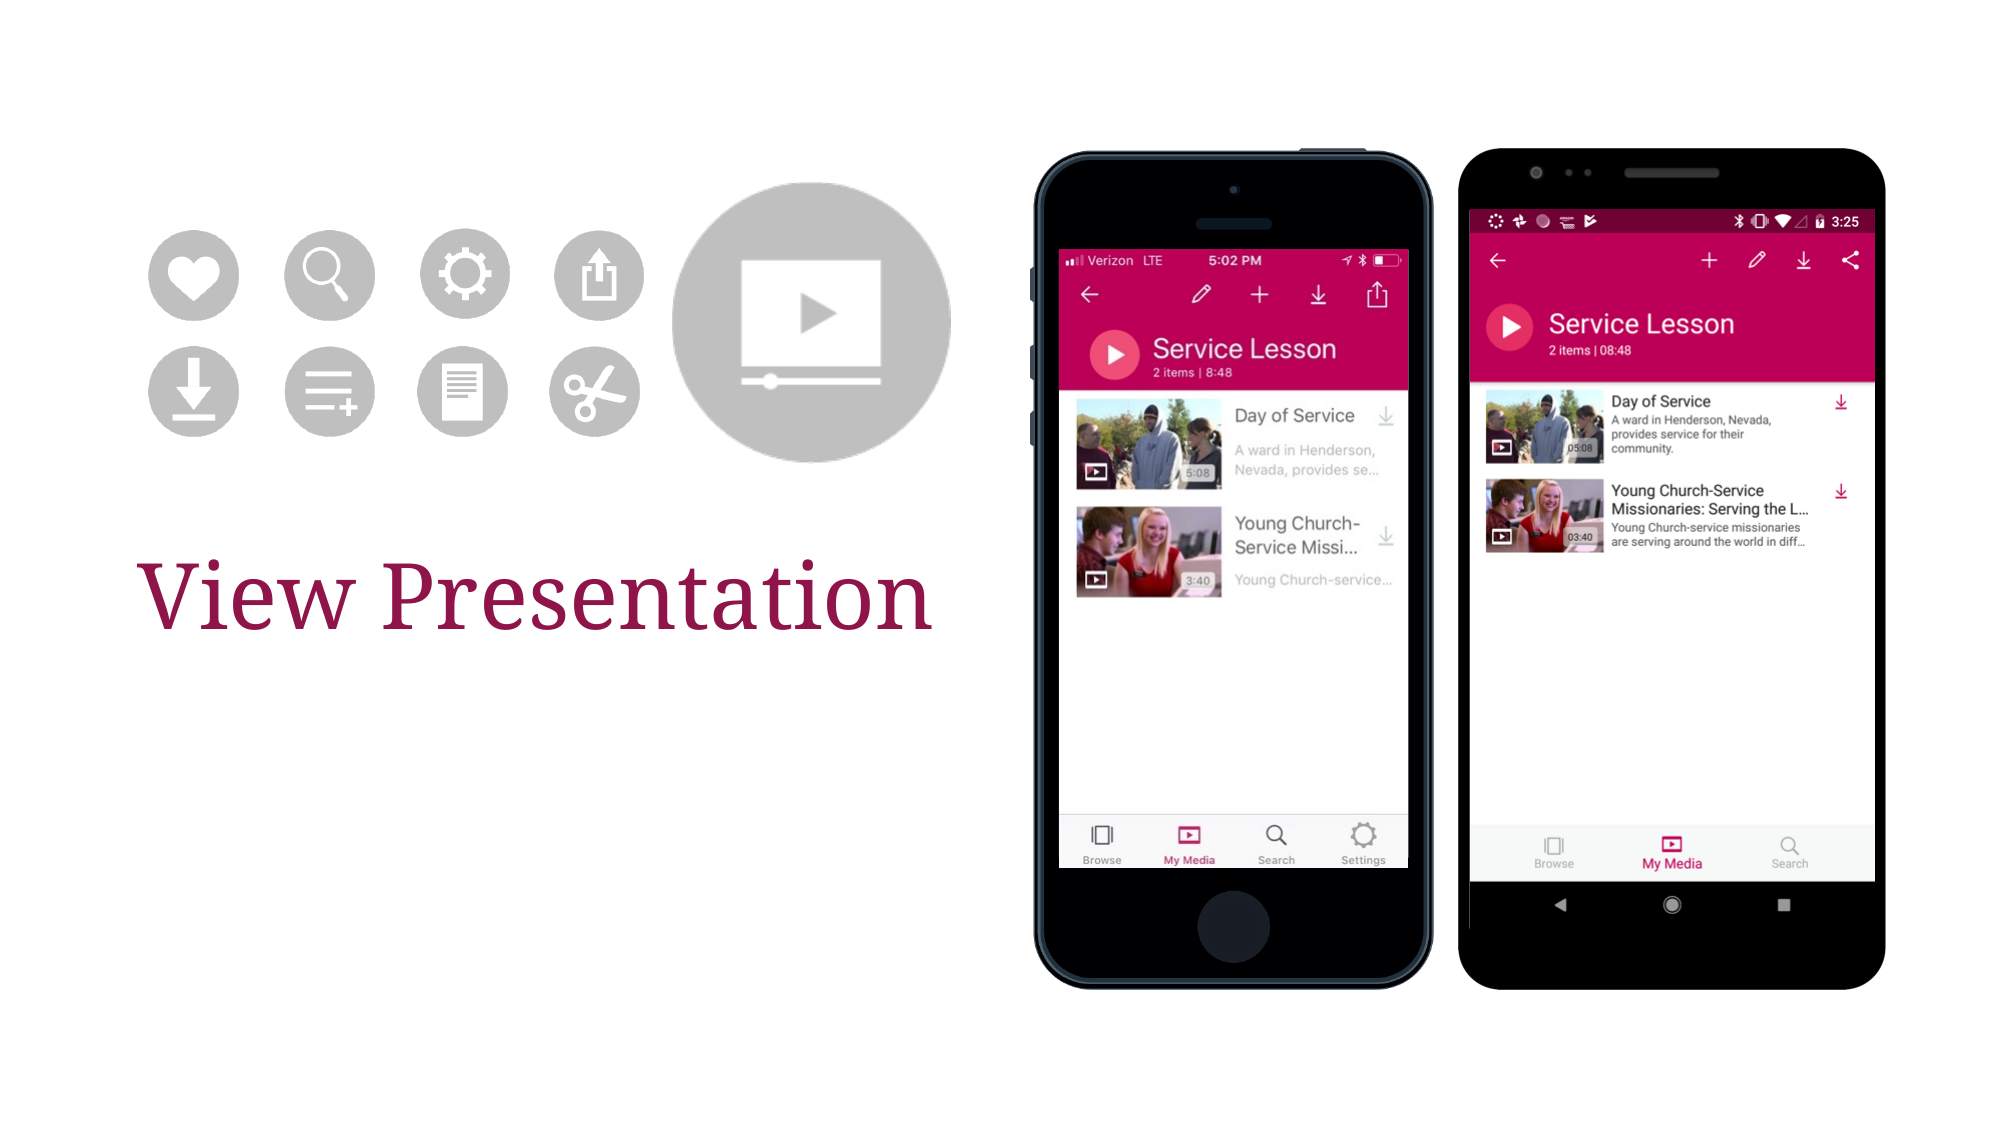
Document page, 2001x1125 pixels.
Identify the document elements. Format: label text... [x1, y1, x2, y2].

picture [1059, 249, 1408, 868]
picture [549, 346, 640, 437]
picture [148, 346, 239, 437]
picture [1458, 148, 1886, 990]
picture [417, 346, 508, 437]
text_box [1030, 148, 1434, 990]
picture [148, 230, 239, 321]
picture [554, 230, 644, 321]
picture [284, 230, 375, 321]
picture [420, 228, 510, 319]
text_box View Presentation [70, 523, 951, 839]
picture [284, 346, 375, 437]
picture [672, 182, 951, 464]
